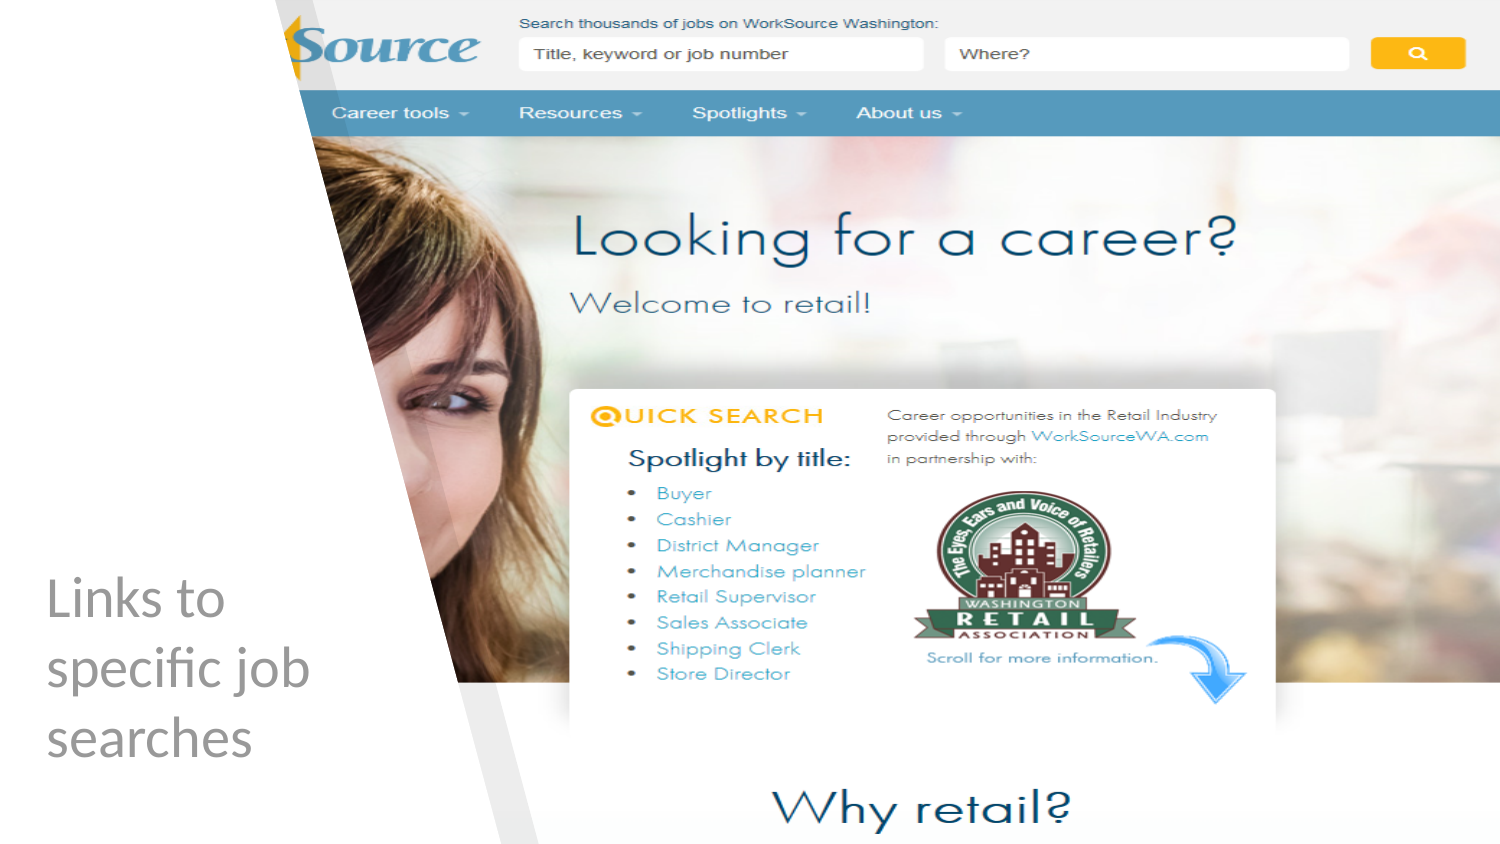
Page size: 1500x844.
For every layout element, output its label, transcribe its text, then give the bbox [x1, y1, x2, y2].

text_box Links to specific job searches [31, 551, 398, 777]
picture [276, 0, 1500, 844]
